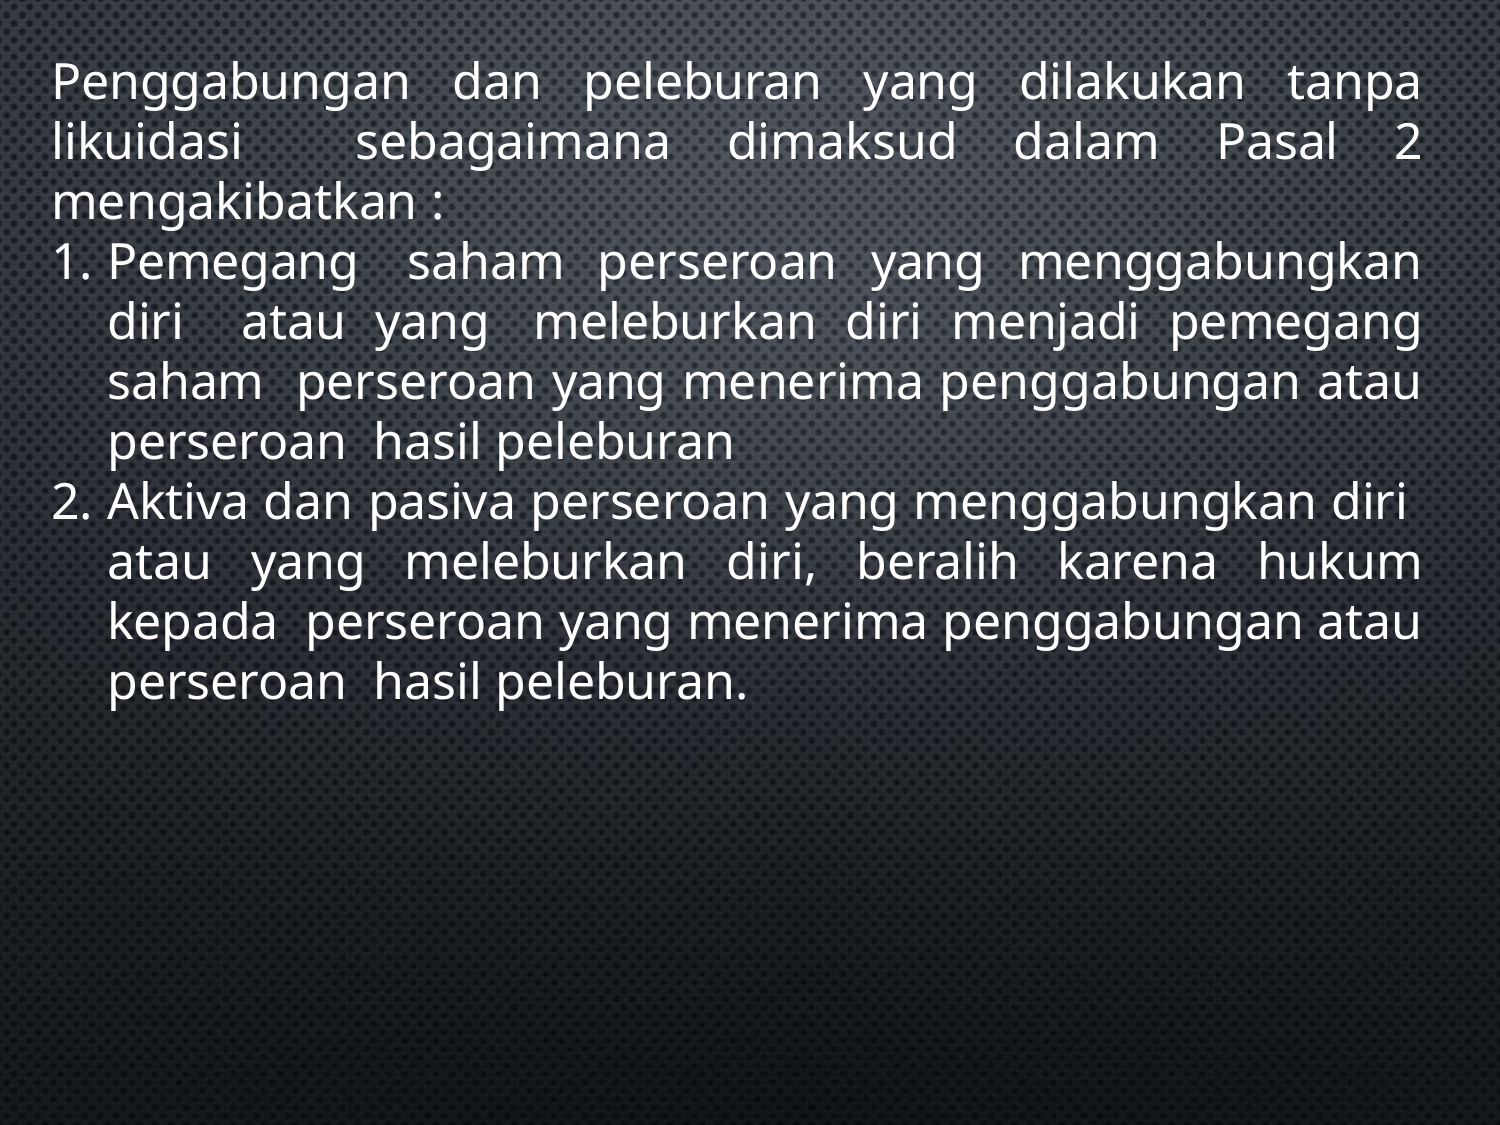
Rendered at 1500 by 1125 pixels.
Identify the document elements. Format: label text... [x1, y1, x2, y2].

picture [0, 0, 1500, 1125]
text_box Penggabungan dan peleburan yang dilakukan tanpa likuidasi sebagaimana dimaksud dalam Pasal 2 mengakibatkan : Pemegang saham perseroan yang menggabungkan diri atau yang meleburkan diri menjadi pemegang saham perseroan yang menerima penggabungan atau perseroan hasil peleburan Aktiva dan pasiva perseroan yang menggabungkan diri atau yang meleburkan diri, beralih karena hukum kepada perseroan yang menerima penggabungan atau perseroan hasil peleburan. [49, 47, 1424, 710]
